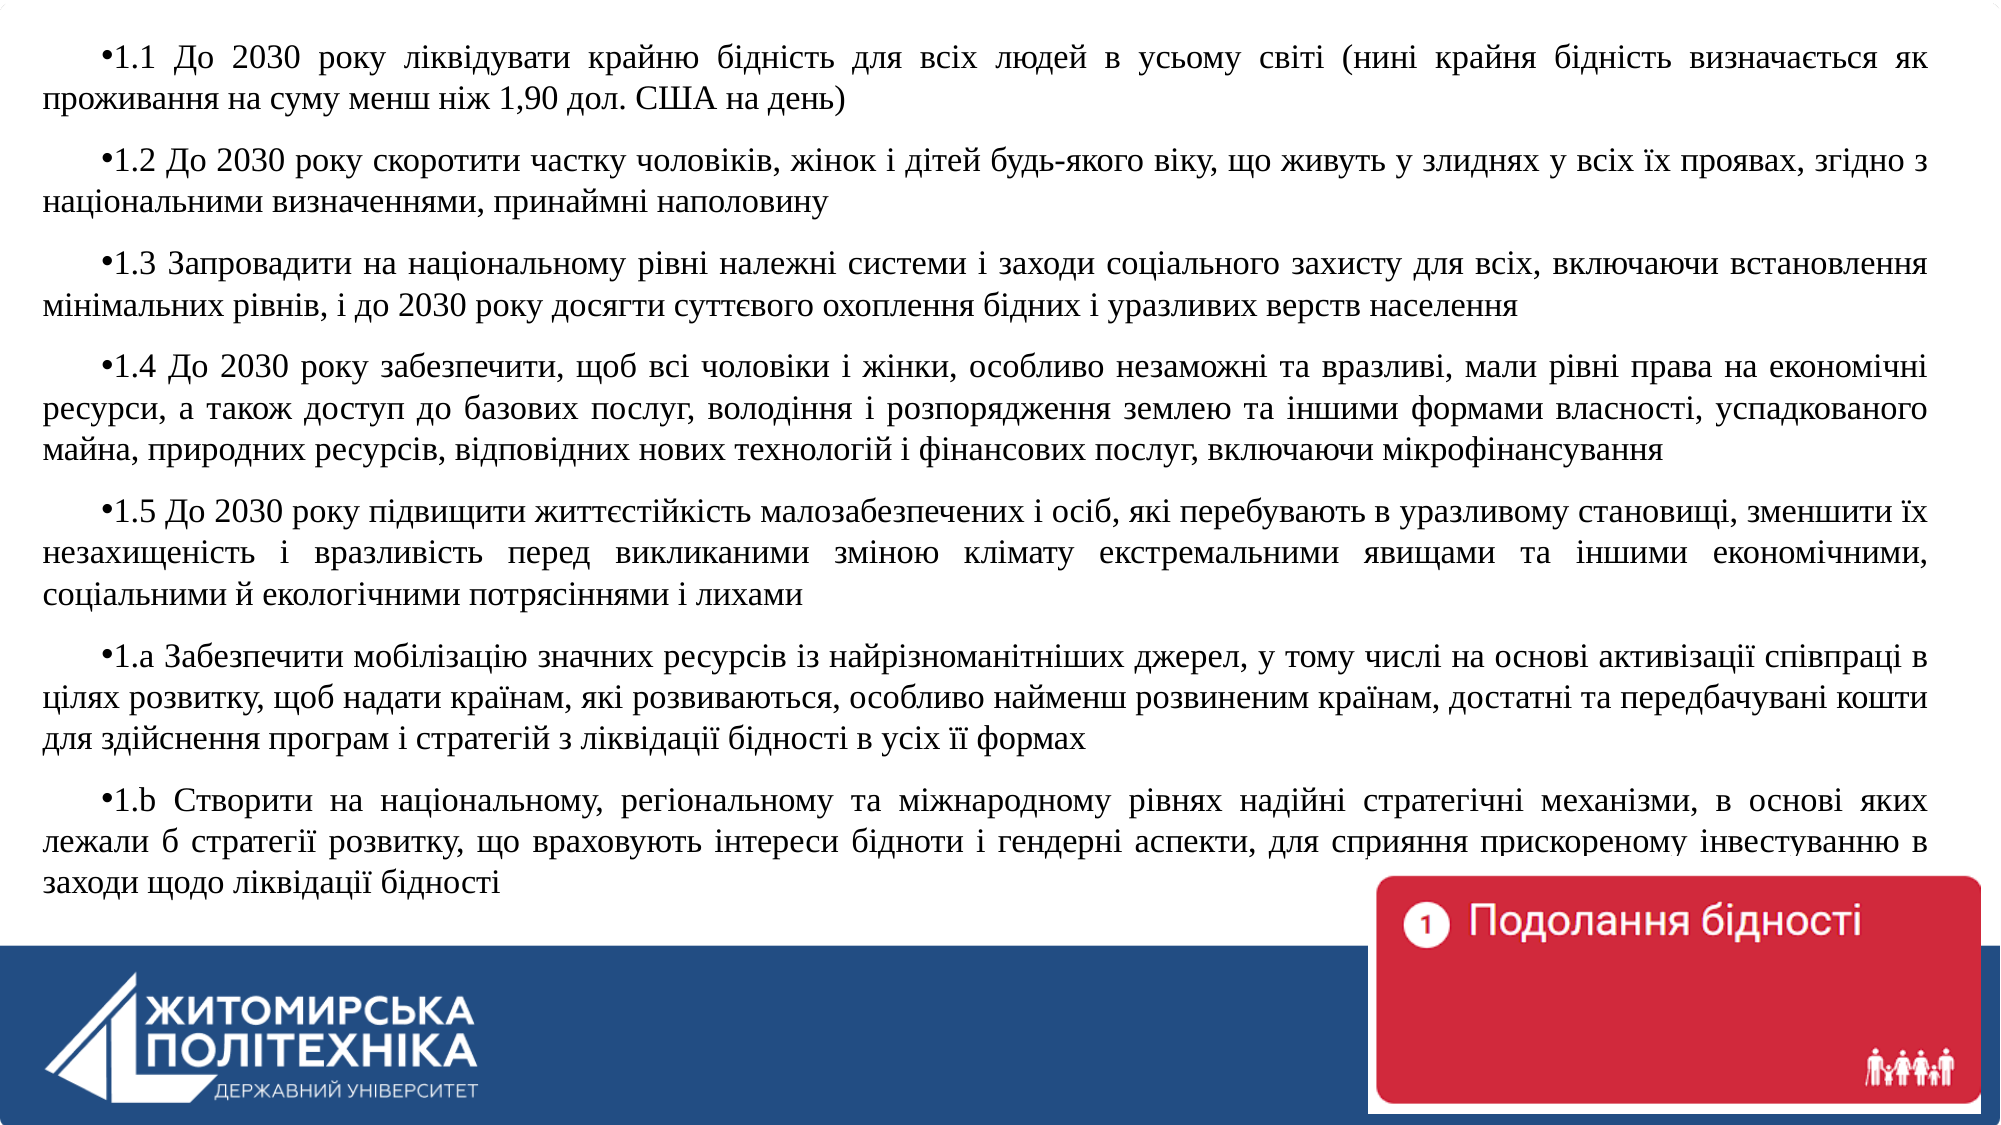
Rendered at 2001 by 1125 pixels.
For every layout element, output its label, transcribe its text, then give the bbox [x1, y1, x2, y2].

list 1.1 До 2030 року ліквідувати крайню бідність для всіх людей в усьому світі (нині крайня бідність визначається як проживання на суму менш ніж 1,90 дол. США на день) 1.2 До 2030 року скоротити частку чоловіків, жінок і дітей будь-якого віку, що живуть у злиднях у всіх їх проявах, згідно з національними визначеннями, принаймні наполовину 1.3 Запровадити на національному рівні належні системи і заходи соціального захисту для всіх, включаючи встановлення мінімальних рівнів, і до 2030 року досягти суттєвого охоплення бідних і уразливих верств населення 1.4 До 2030 року забезпечити, щоб всі чоловіки і жінки, особливо незаможні та вразливі, мали рівні права на економічні ресурси, а також доступ до базових послуг, володіння і розпорядження землею та іншими формами власності, успадкованого майна, природних ресурсів, відповідних нових технологій і фінансових послуг, включаючи мікрофінансування 1.5 До 2030 року підвищити життєстійкість малозабезпечених і осіб, які перебувають в уразливому становищі, зменшити їх незахищеність і вразливість перед викликаними зміною клімату екстремальними явищами та іншими економічними, соціальними й екологічними потрясіннями і лихами 1.a Забезпечити мобілізацію значних ресурсів із найрізноманітніших джерел, у тому числі на основі активізації співпраці в цілях розвитку, щоб надати країнам, які розвиваються, особливо найменш розвиненим країнам, достатні та передбачувані кошти для здійснення програм і стратегій з ліквідації бідності в усіх її формах 1.b Створити на національному, регіональному та міжнародному рівнях надійні стратегічні механізми, в основі яких лежали б стратегії розвитку, що враховують інтереси бідноти і гендерні аспекти, для сприяння прискореному інвестуванню в заходи щодо ліквідації бідності [27, 26, 1945, 947]
picture [0, 3, 2000, 1125]
